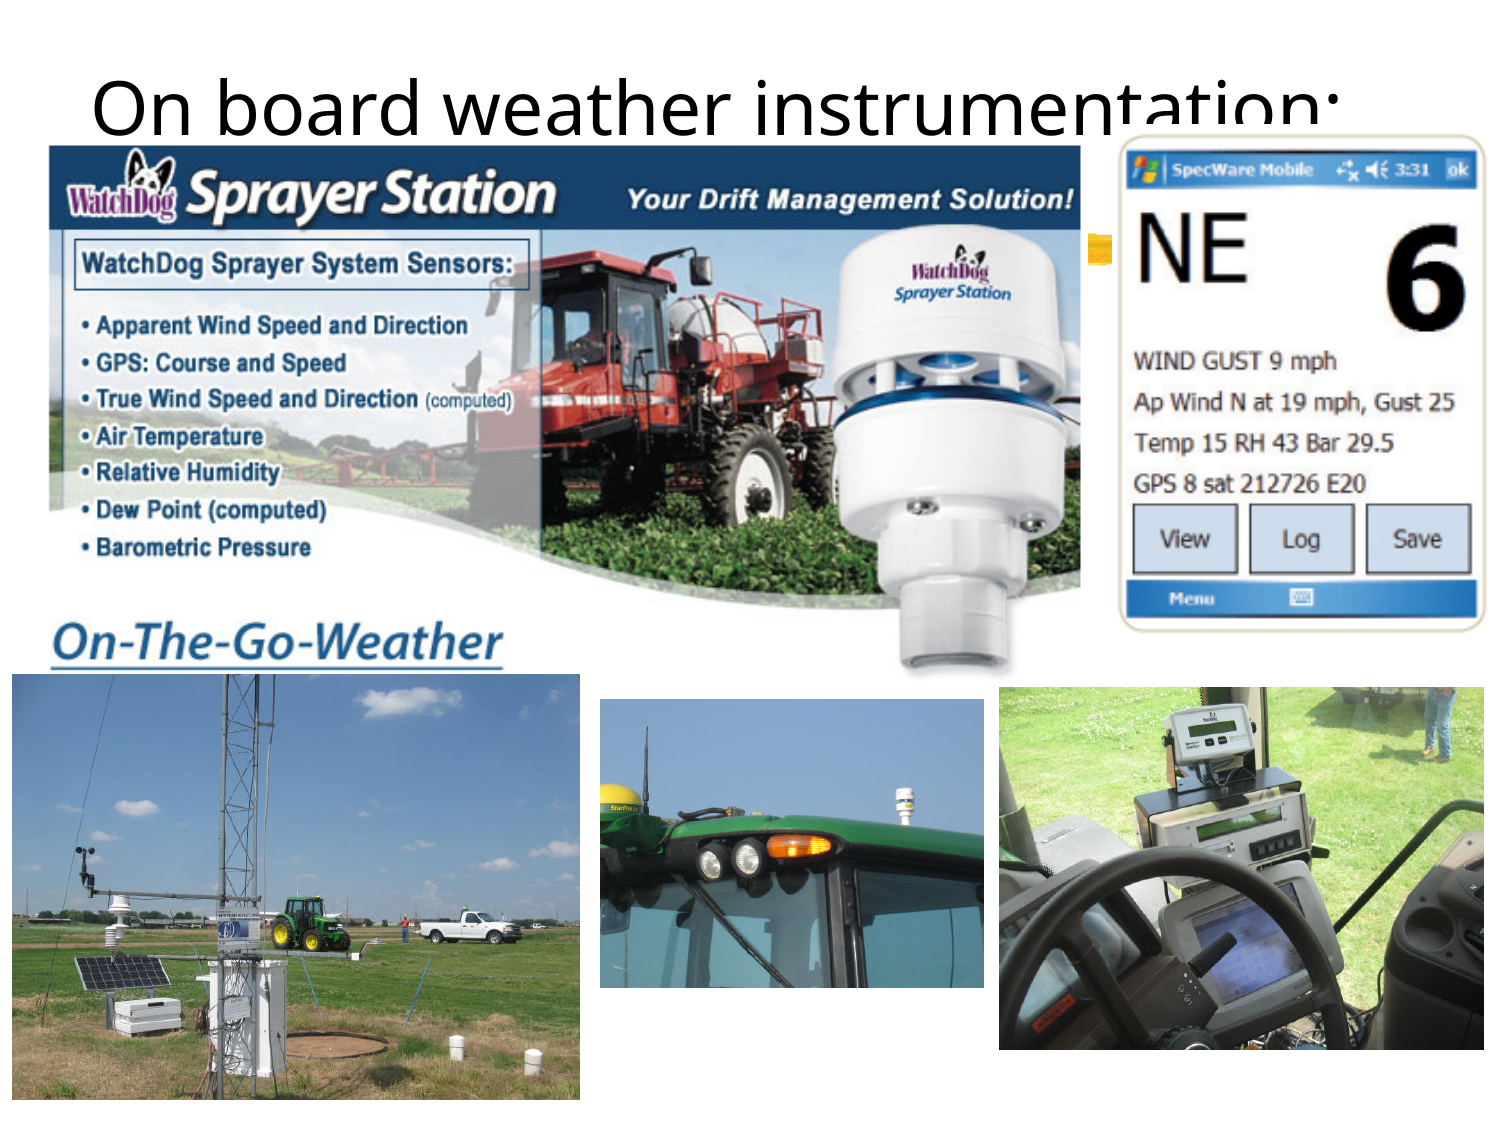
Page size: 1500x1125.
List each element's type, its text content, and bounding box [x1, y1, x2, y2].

picture [12, 124, 1500, 1101]
picture [599, 699, 984, 988]
title On board weather instrumentation: [74, 24, 1426, 158]
